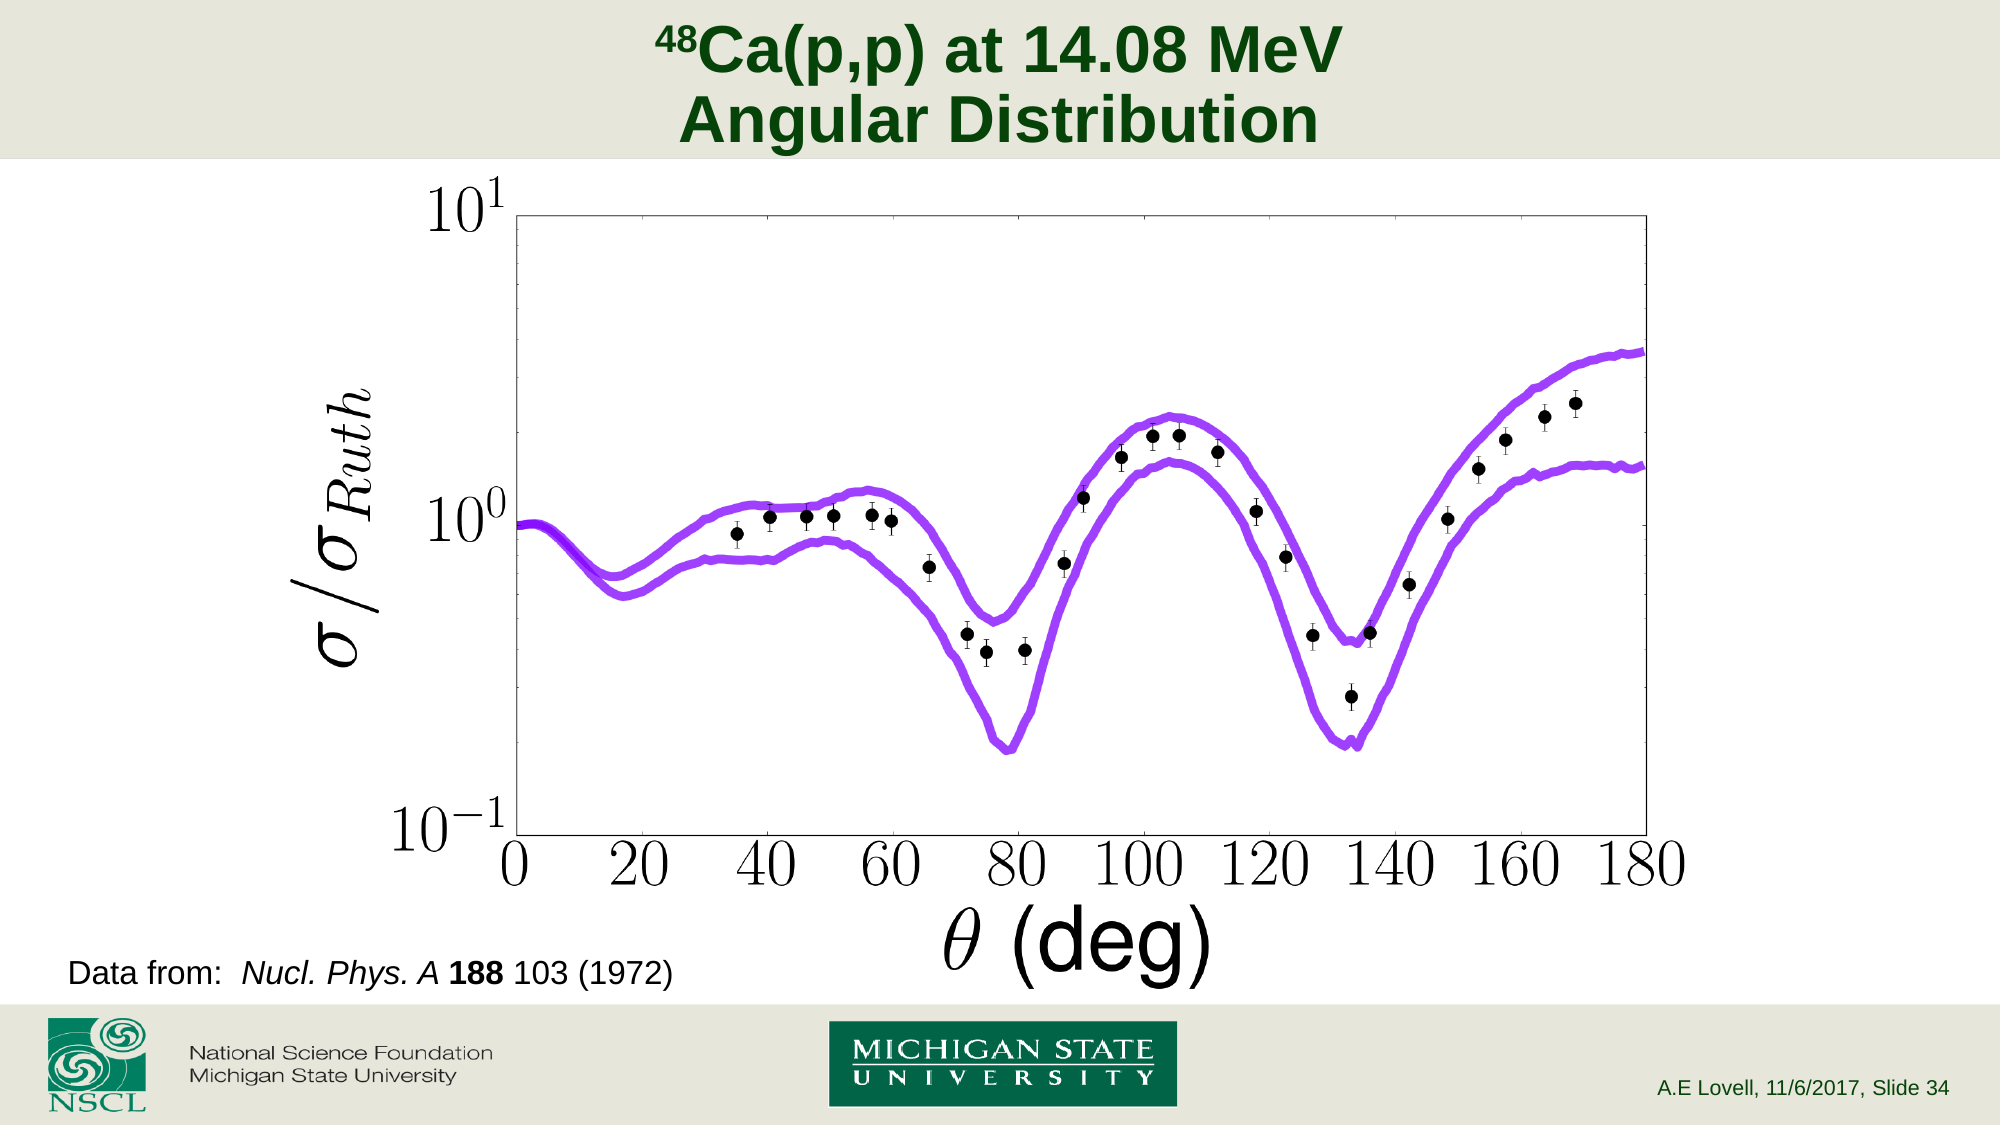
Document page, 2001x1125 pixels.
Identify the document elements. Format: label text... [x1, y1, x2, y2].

picture [0, 0, 2000, 1125]
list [193, 174, 1807, 1000]
title 48Ca(p,p) at 14.08 MeV Angular Distribution [95, 12, 1905, 162]
text_box Data from: Nucl. Phys. A 188 103 (1972) [53, 944, 189, 999]
